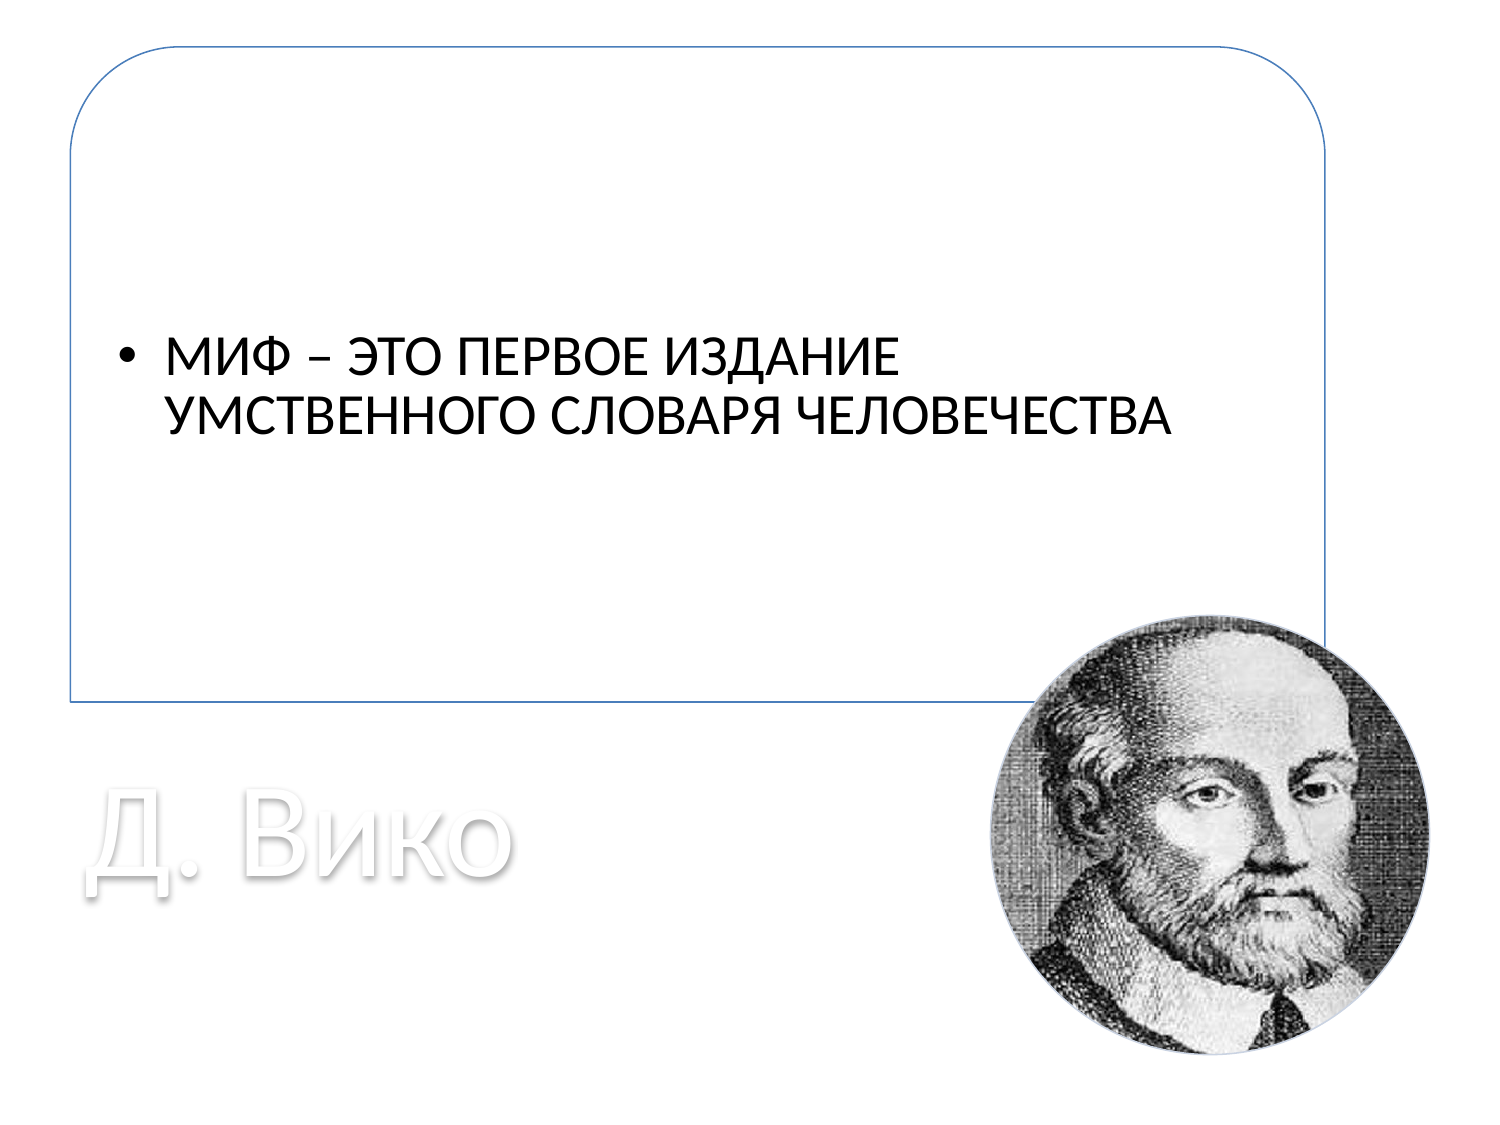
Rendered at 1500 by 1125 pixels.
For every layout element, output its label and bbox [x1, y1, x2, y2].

text_box [70, 46, 1430, 1055]
